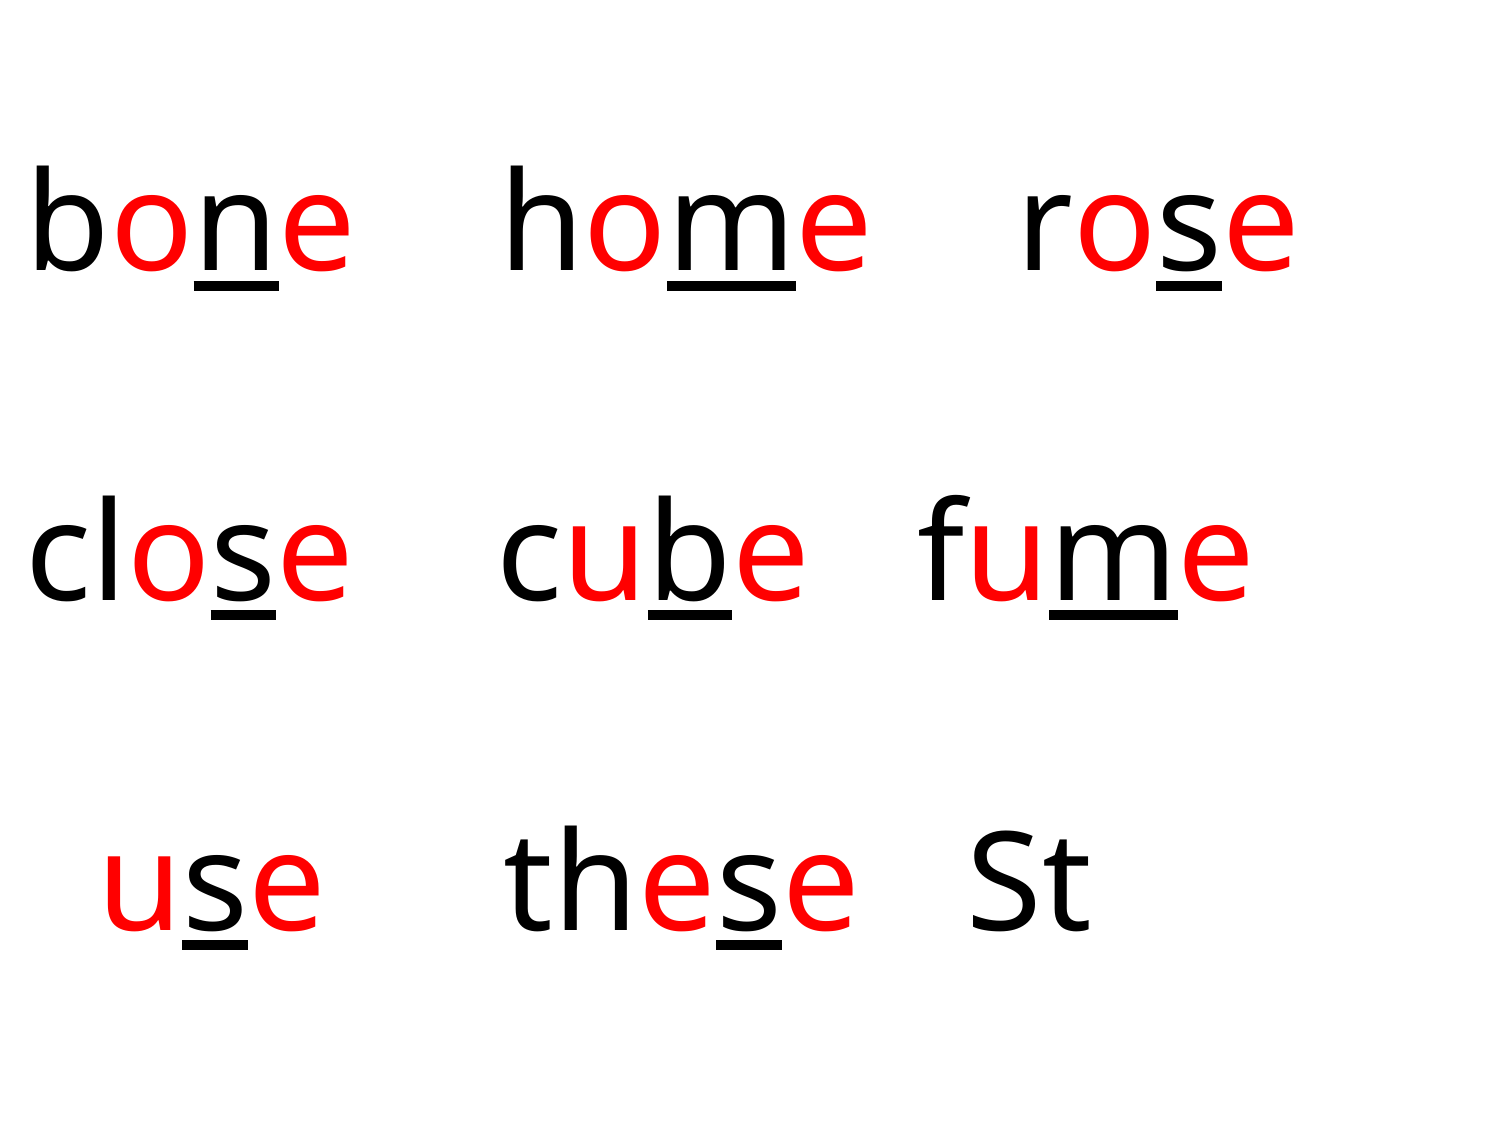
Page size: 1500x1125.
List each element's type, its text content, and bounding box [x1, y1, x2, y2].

text_box bone home rose close cube fume use these St [11, 125, 1474, 965]
